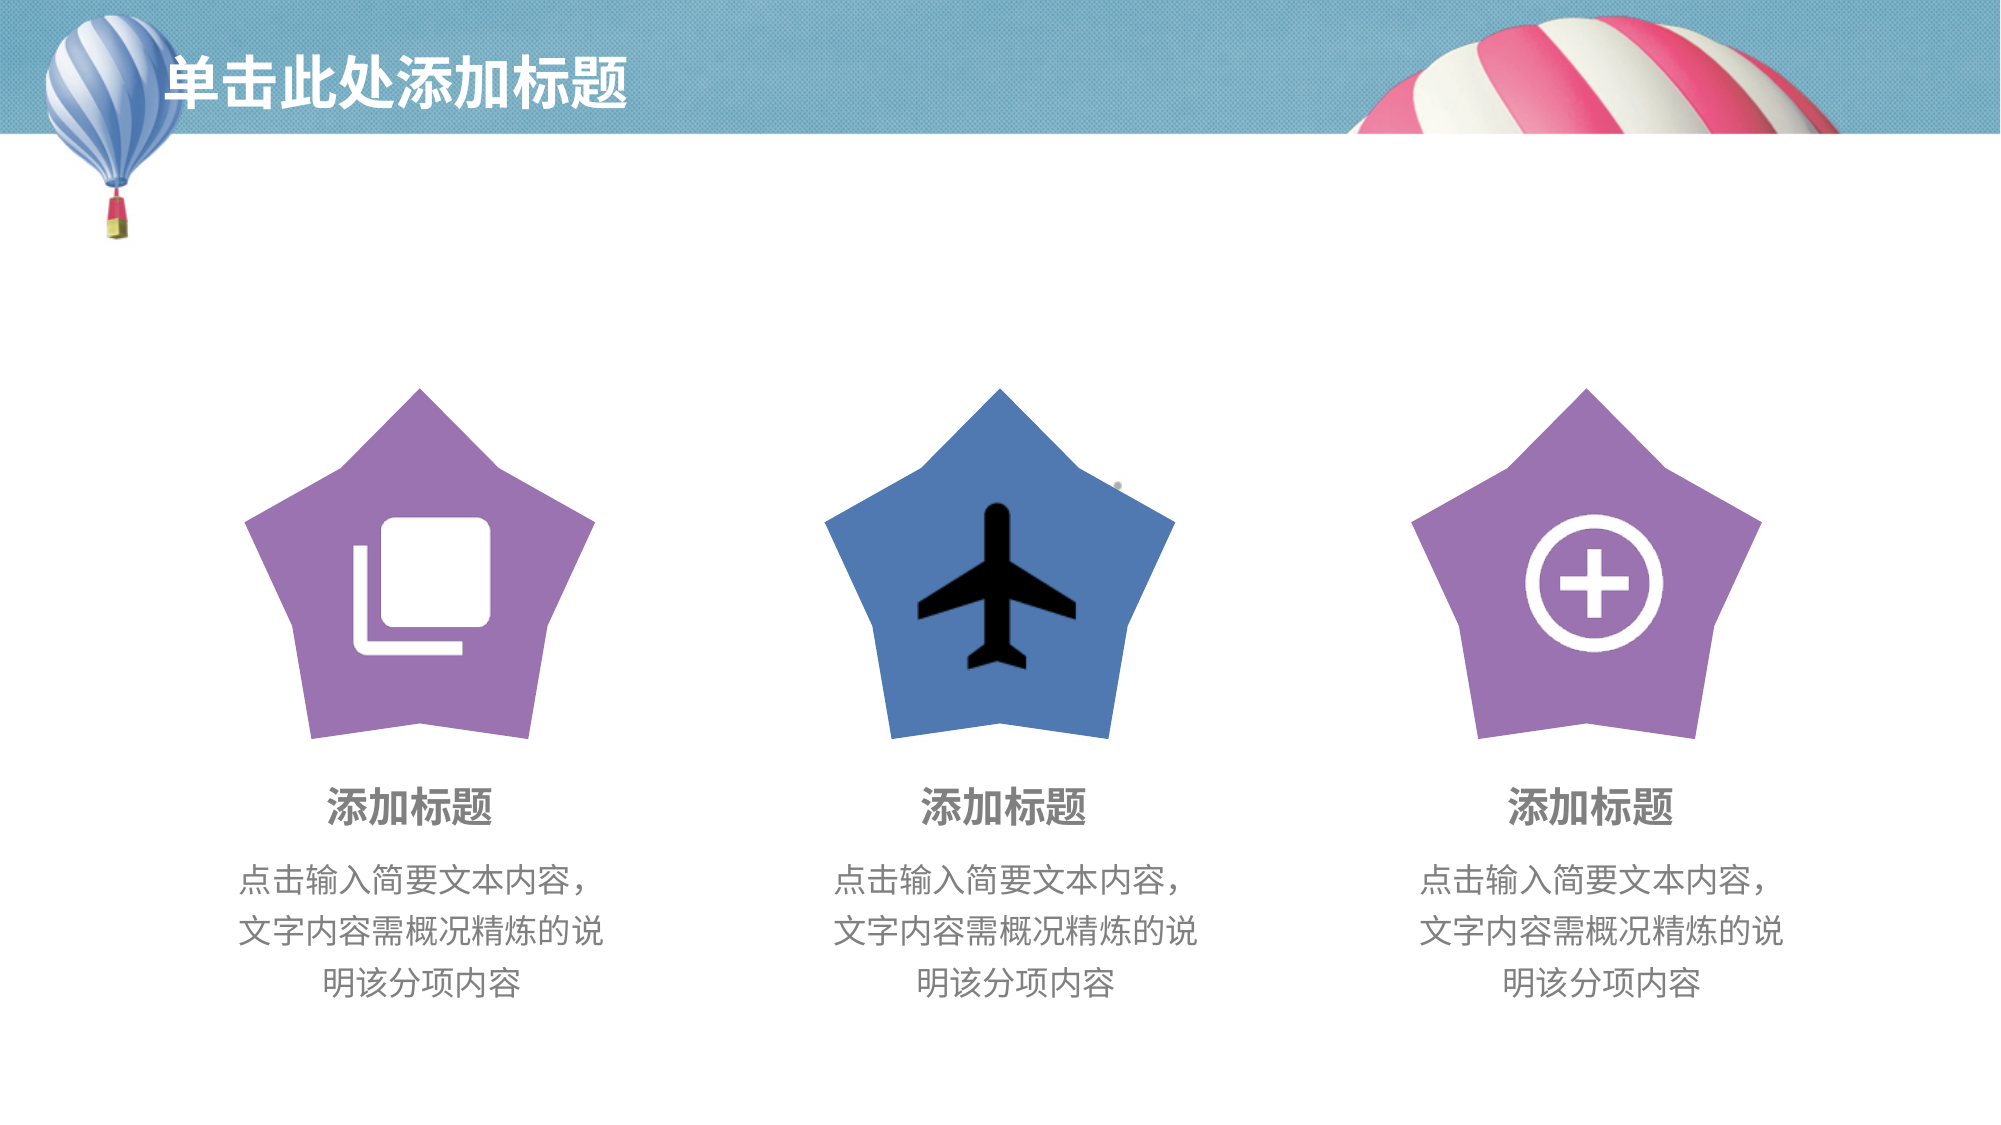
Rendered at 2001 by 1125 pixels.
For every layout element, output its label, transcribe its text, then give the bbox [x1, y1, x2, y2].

title 单击此处添加标题 [147, 39, 1873, 132]
text_box 点击输入简要文本内容，文字内容需概况精炼的说明该分项内容 [1392, 839, 1813, 1010]
text_box 添加标题 [311, 773, 519, 839]
text_box 添加标题 [1492, 773, 1699, 839]
text_box 点击输入简要文本内容，文字内容需概况精炼的说明该分项内容 [211, 839, 633, 1010]
text_box 添加标题 [905, 773, 1113, 839]
picture [0, 0, 2001, 1125]
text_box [244, 388, 596, 740]
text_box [824, 388, 1176, 740]
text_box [1411, 388, 1762, 740]
text_box 点击输入简要文本内容，文字内容需概况精炼的说明该分项内容 [805, 839, 1227, 1010]
